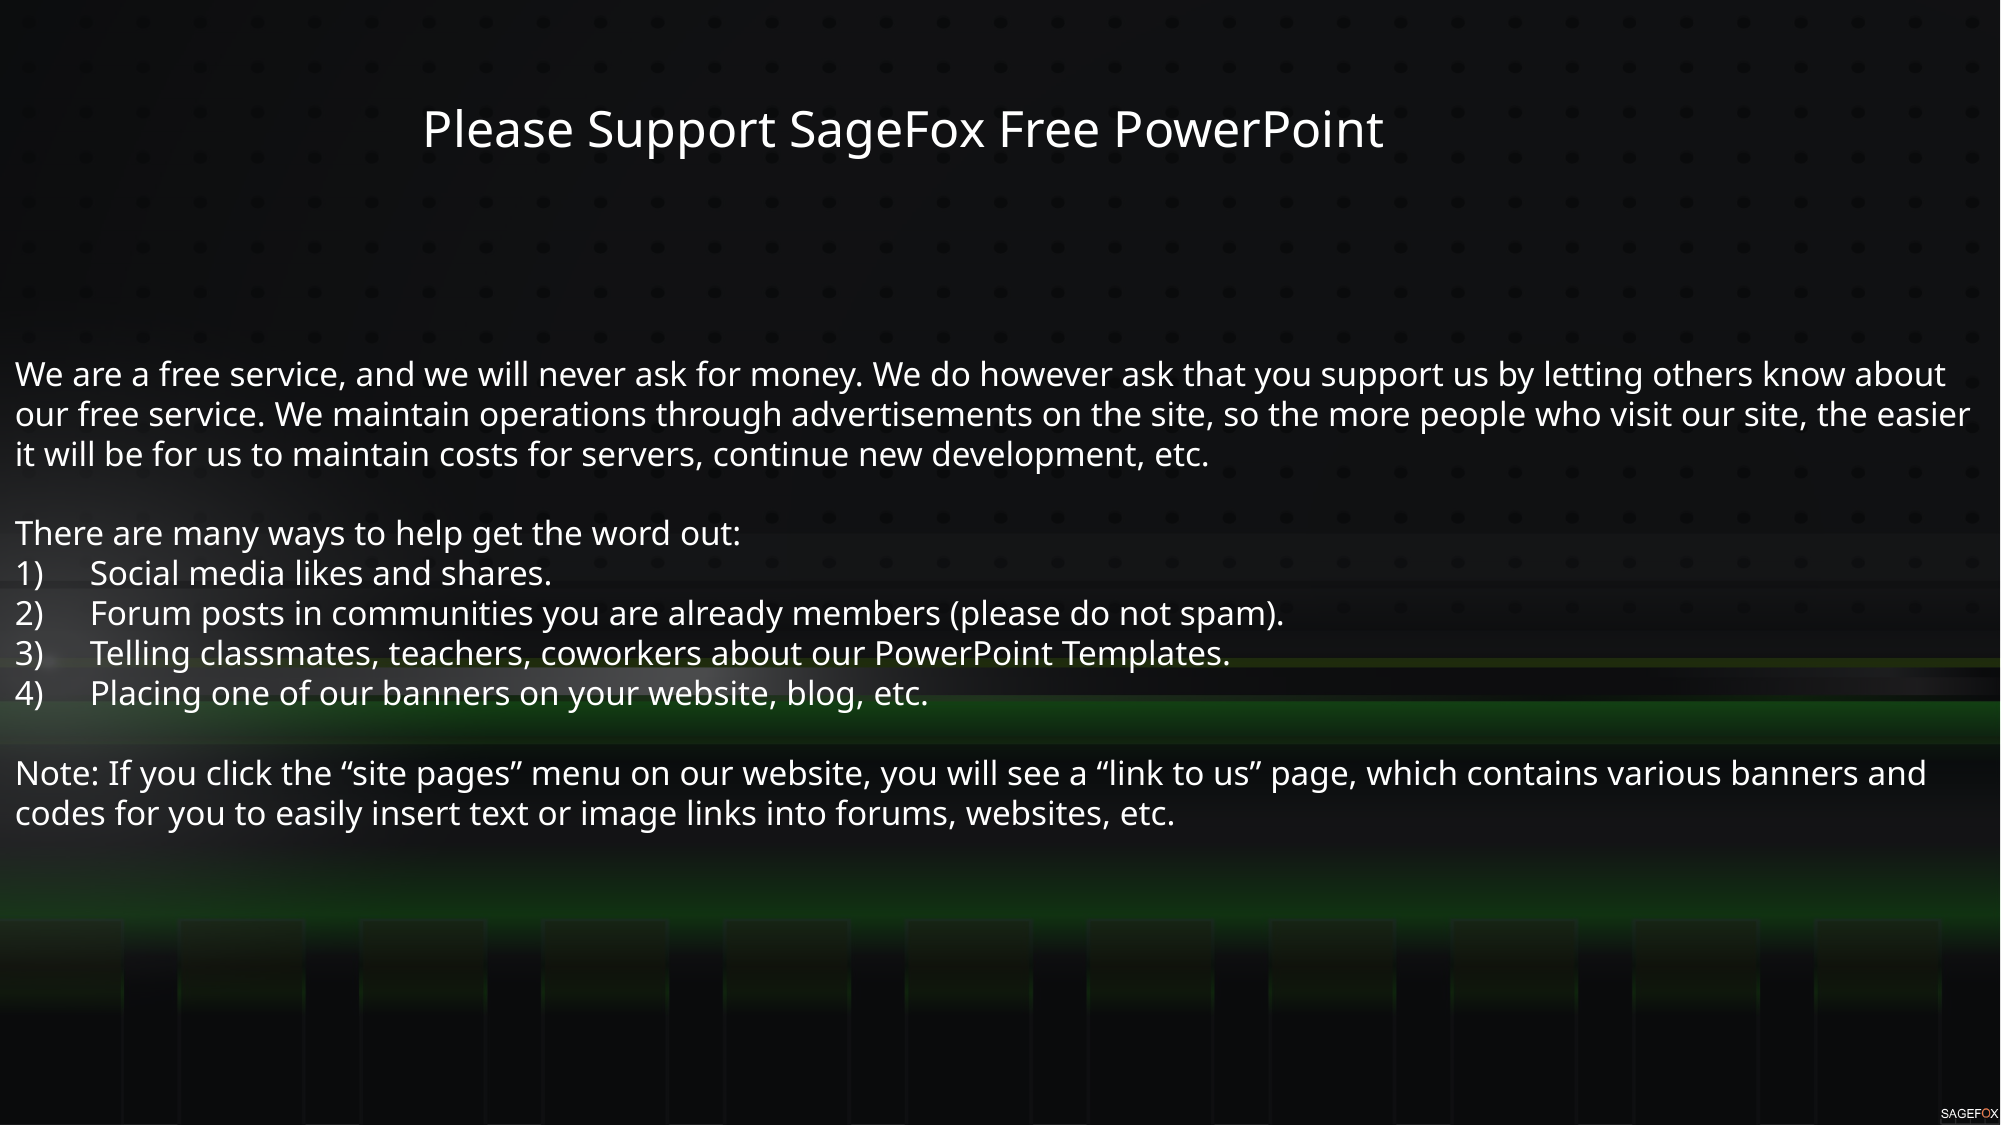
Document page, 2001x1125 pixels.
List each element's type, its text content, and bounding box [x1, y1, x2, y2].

text_box We are a free service, and we will never ask for money. We do however ask that you support us by letting others know about our free service. We maintain operations through advertisements on the site, so the more people who visit our site, the easier it will be for us to maintain costs for servers, continue new development, etc. There are many ways to help get the word out: Social media likes and shares. Forum posts in communities you are already members (please do not spam). Telling classmates, teachers, coworkers about our PowerPoint Templates. Placing one of our banners on your website, blog, etc. Note: If you click the “site pages” menu on our website, you will see a “link to us” page, which contains various banners and codes for you to easily insert text or image links into forums, websites, etc. [0, 0, 2000, 1125]
title Please Support SageFox Free PowerPoint [363, 72, 1444, 190]
